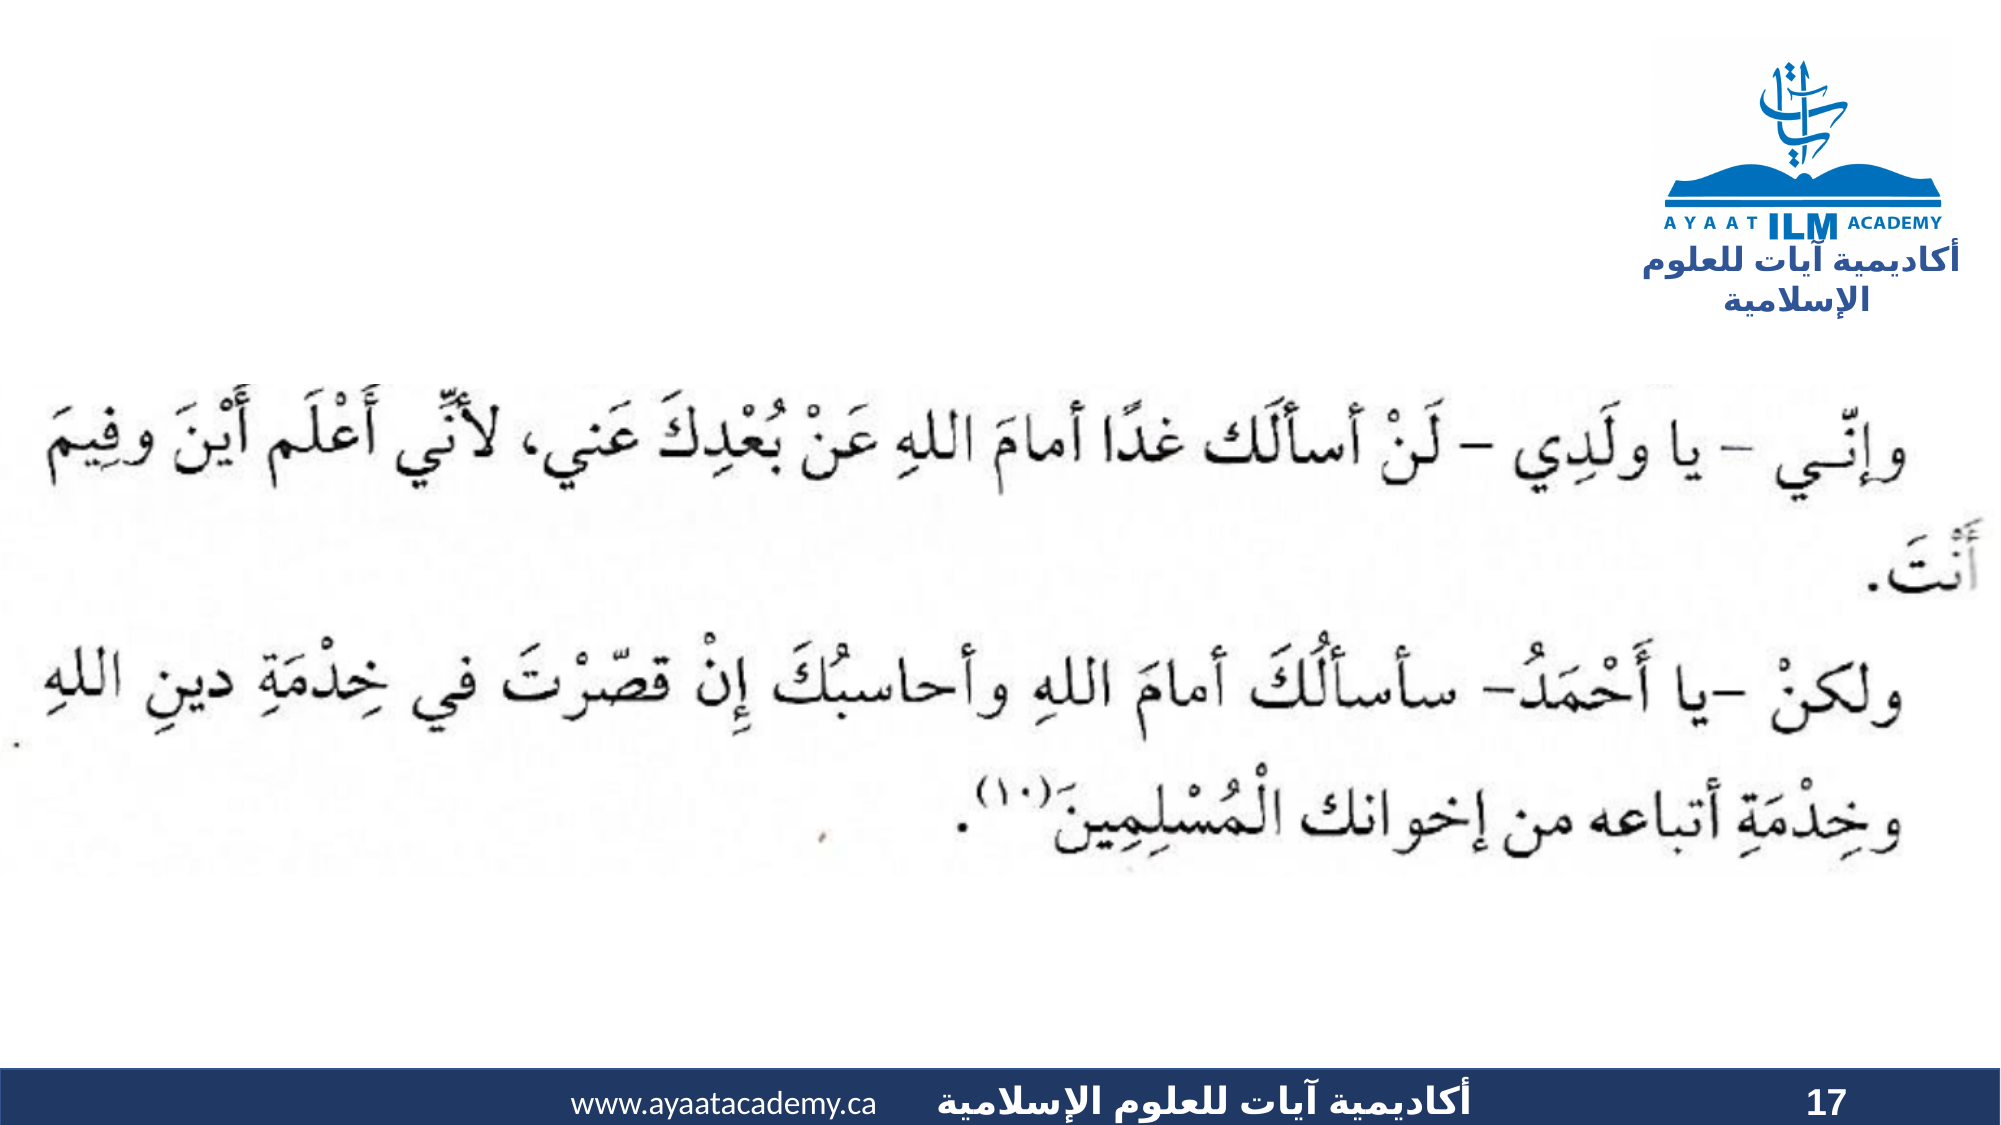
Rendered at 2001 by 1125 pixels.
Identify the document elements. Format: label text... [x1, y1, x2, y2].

picture [1651, 37, 1952, 257]
slide_number 17 [1412, 1070, 1863, 1125]
picture [0, 384, 2000, 877]
